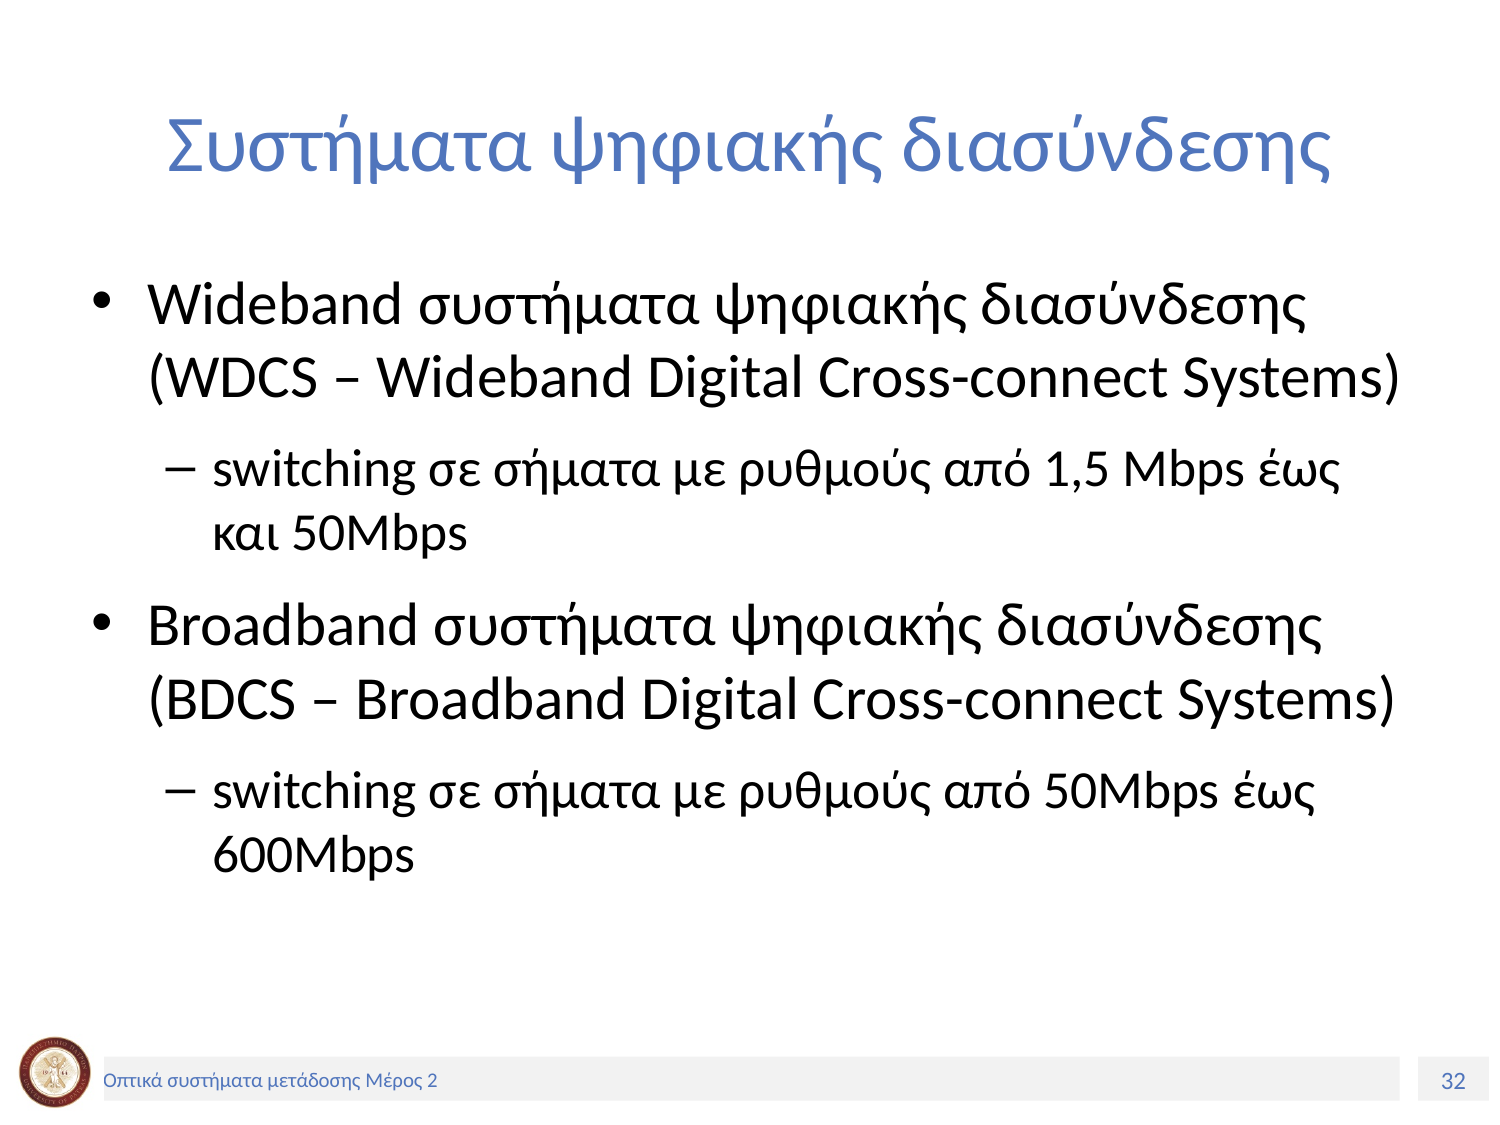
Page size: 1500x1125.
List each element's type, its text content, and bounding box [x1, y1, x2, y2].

picture [5, 1023, 104, 1121]
title Συστήματα ψηφιακής διασύνδεσης [75, 45, 1425, 233]
list Wideband συστήματα ψηφιακής διασύνδεσης (WDCS – Wideband Digital Cross-connect Systems) switching σε σήματα µε ρυθμούς από 1,5 Mbps έως και 50Mbps Broadband συστήματα ψηφιακής διασύνδεσης (BDCS – Broadband Digital Cross-connect Systems) switching σε σήματα µε ρυθμούς από 50Mbps έως 600Mbps [76, 255, 1427, 998]
